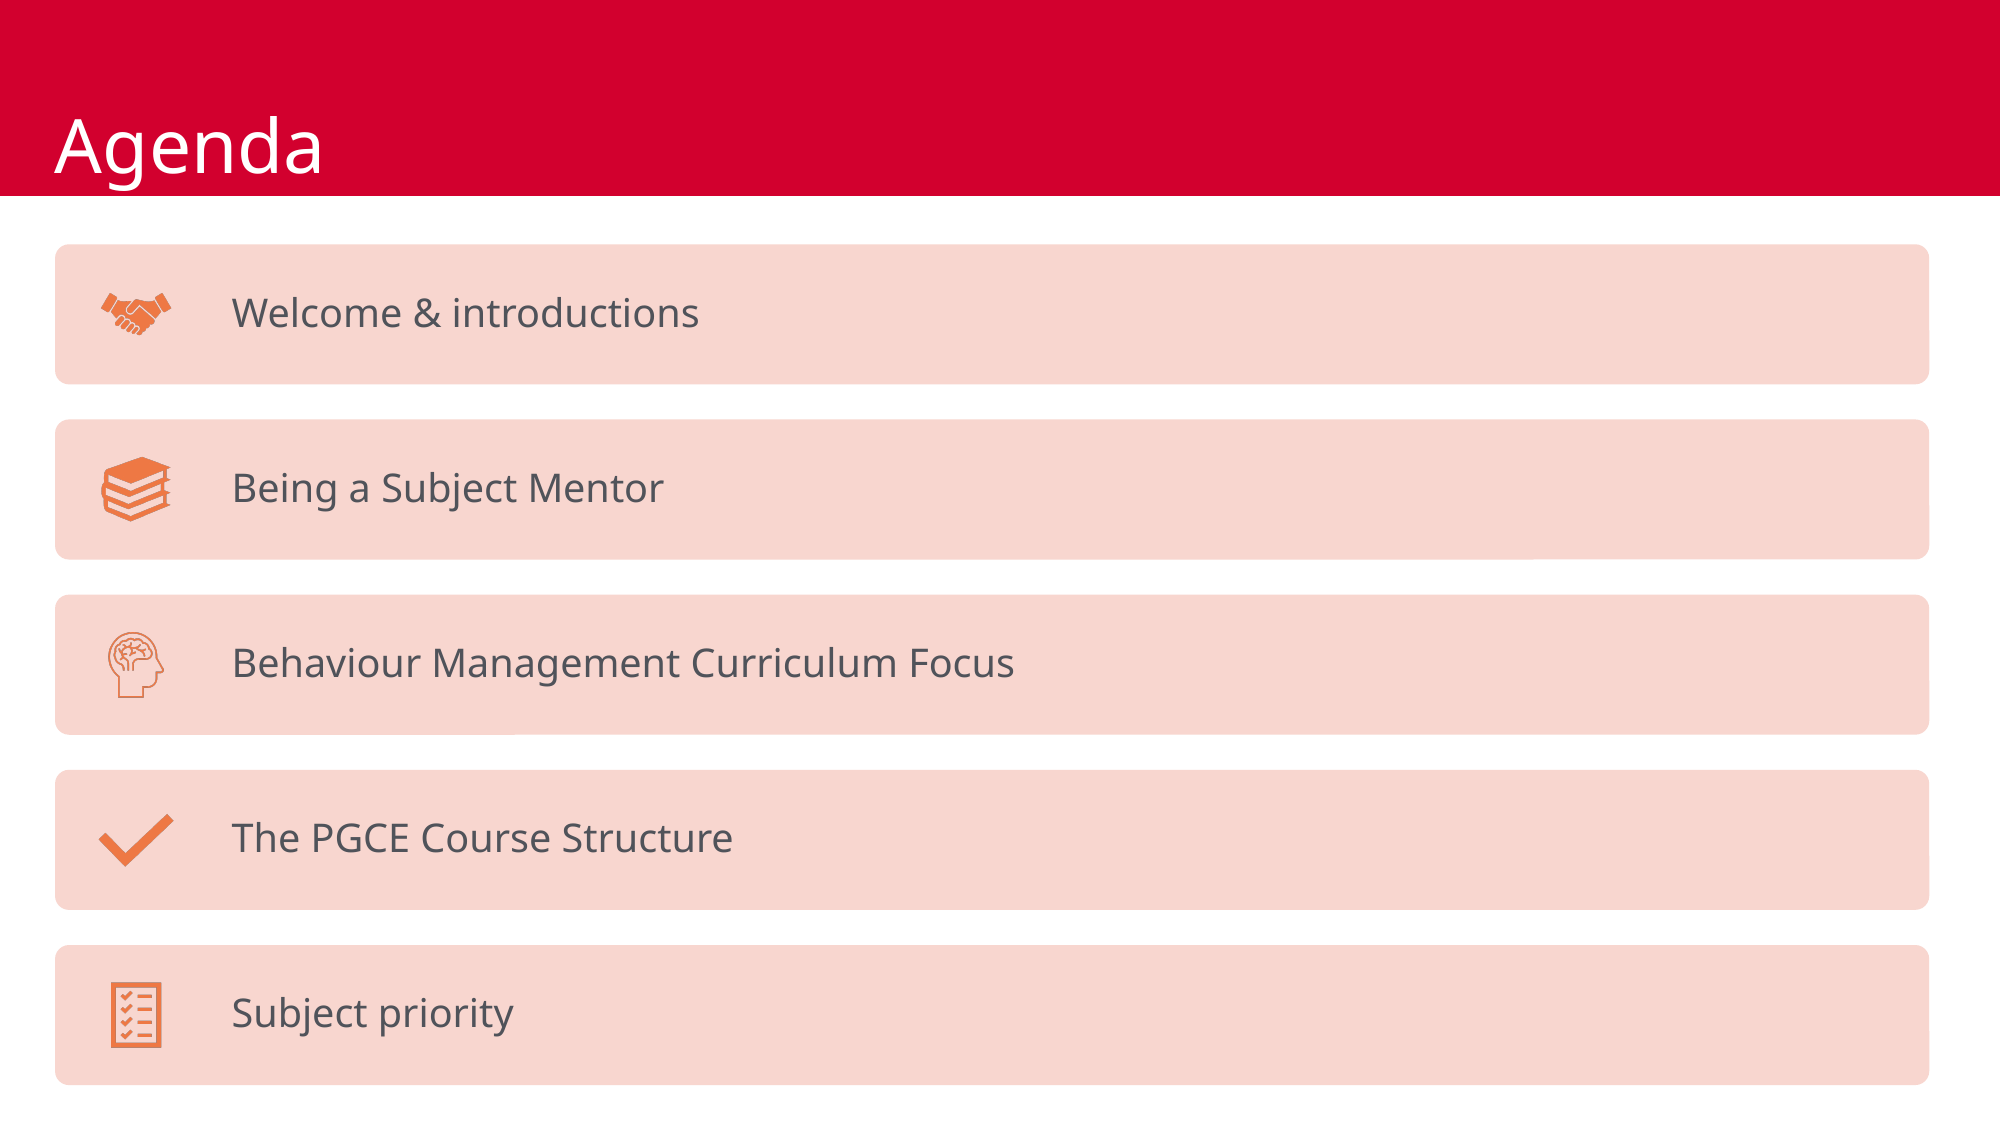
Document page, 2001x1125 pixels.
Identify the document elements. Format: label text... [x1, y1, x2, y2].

title Agenda [55, 30, 1930, 188]
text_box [54, 243, 1930, 1086]
